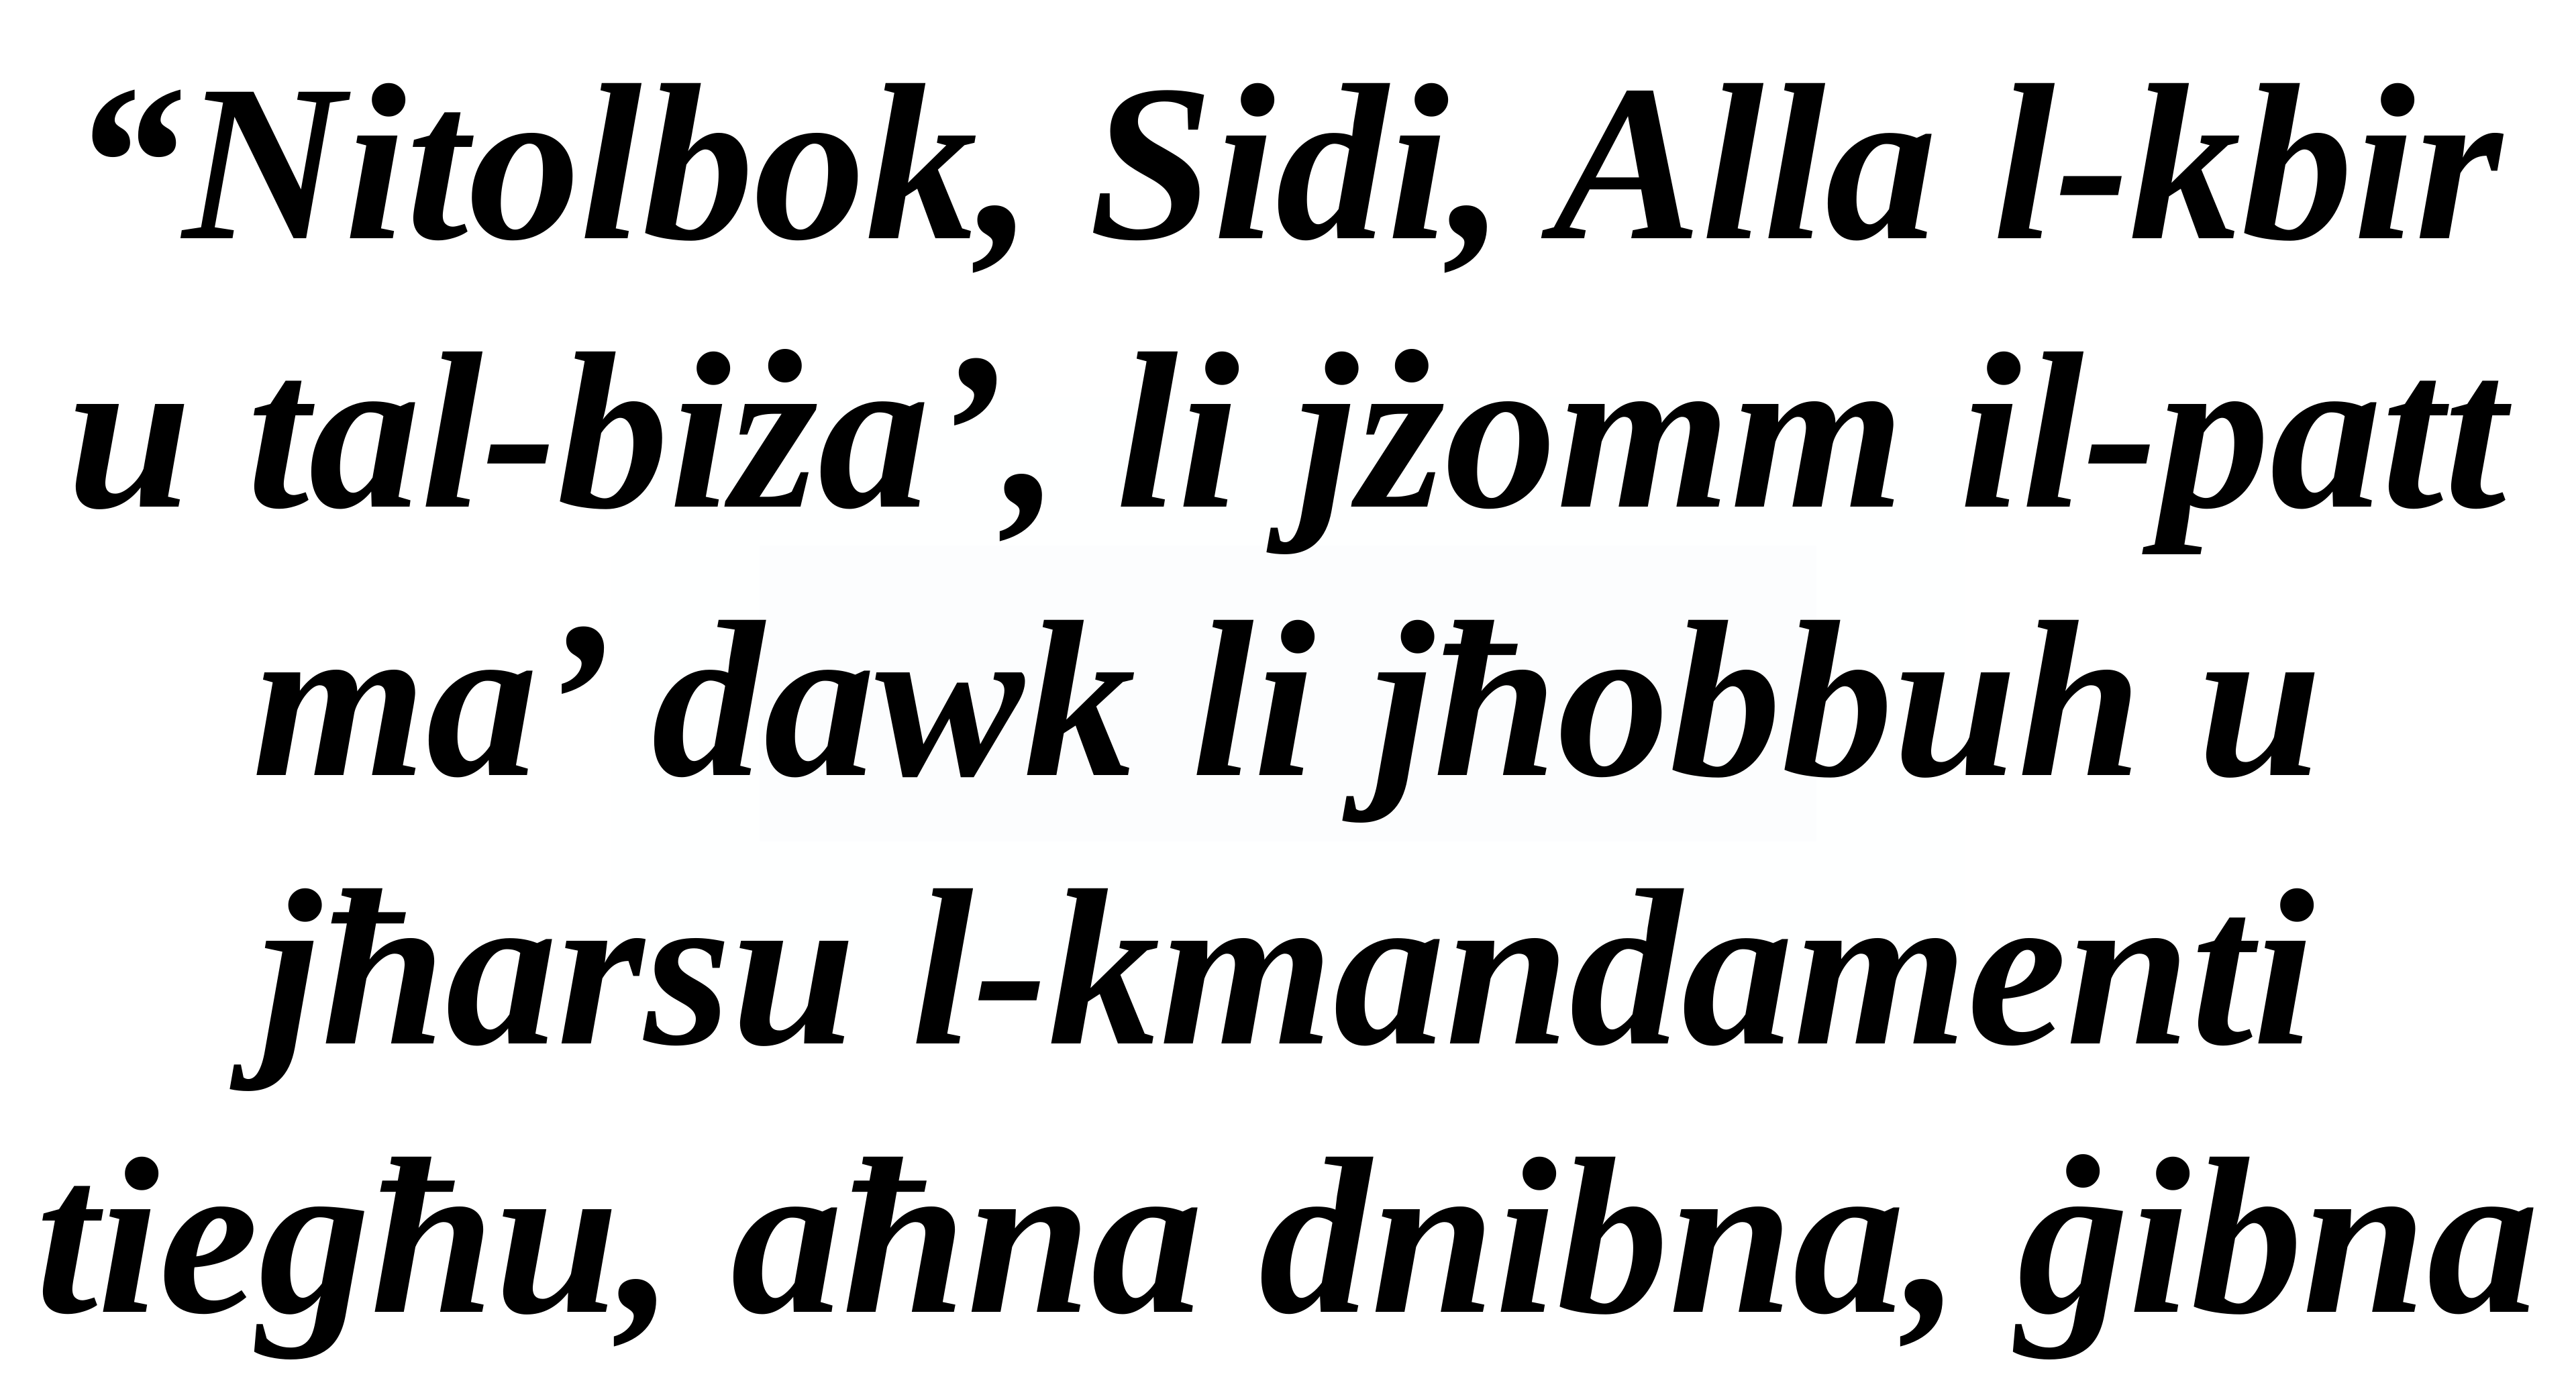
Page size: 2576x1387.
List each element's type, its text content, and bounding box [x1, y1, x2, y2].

text_box “Nitolbok, Sidi, Alla l-kbir u tal-biża’, li jżomm il-patt ma’ dawk li jħobbuh u jħarsu l-kmandamenti tiegħu, aħna dnibna, ġibna [0, 3, 2576, 1368]
